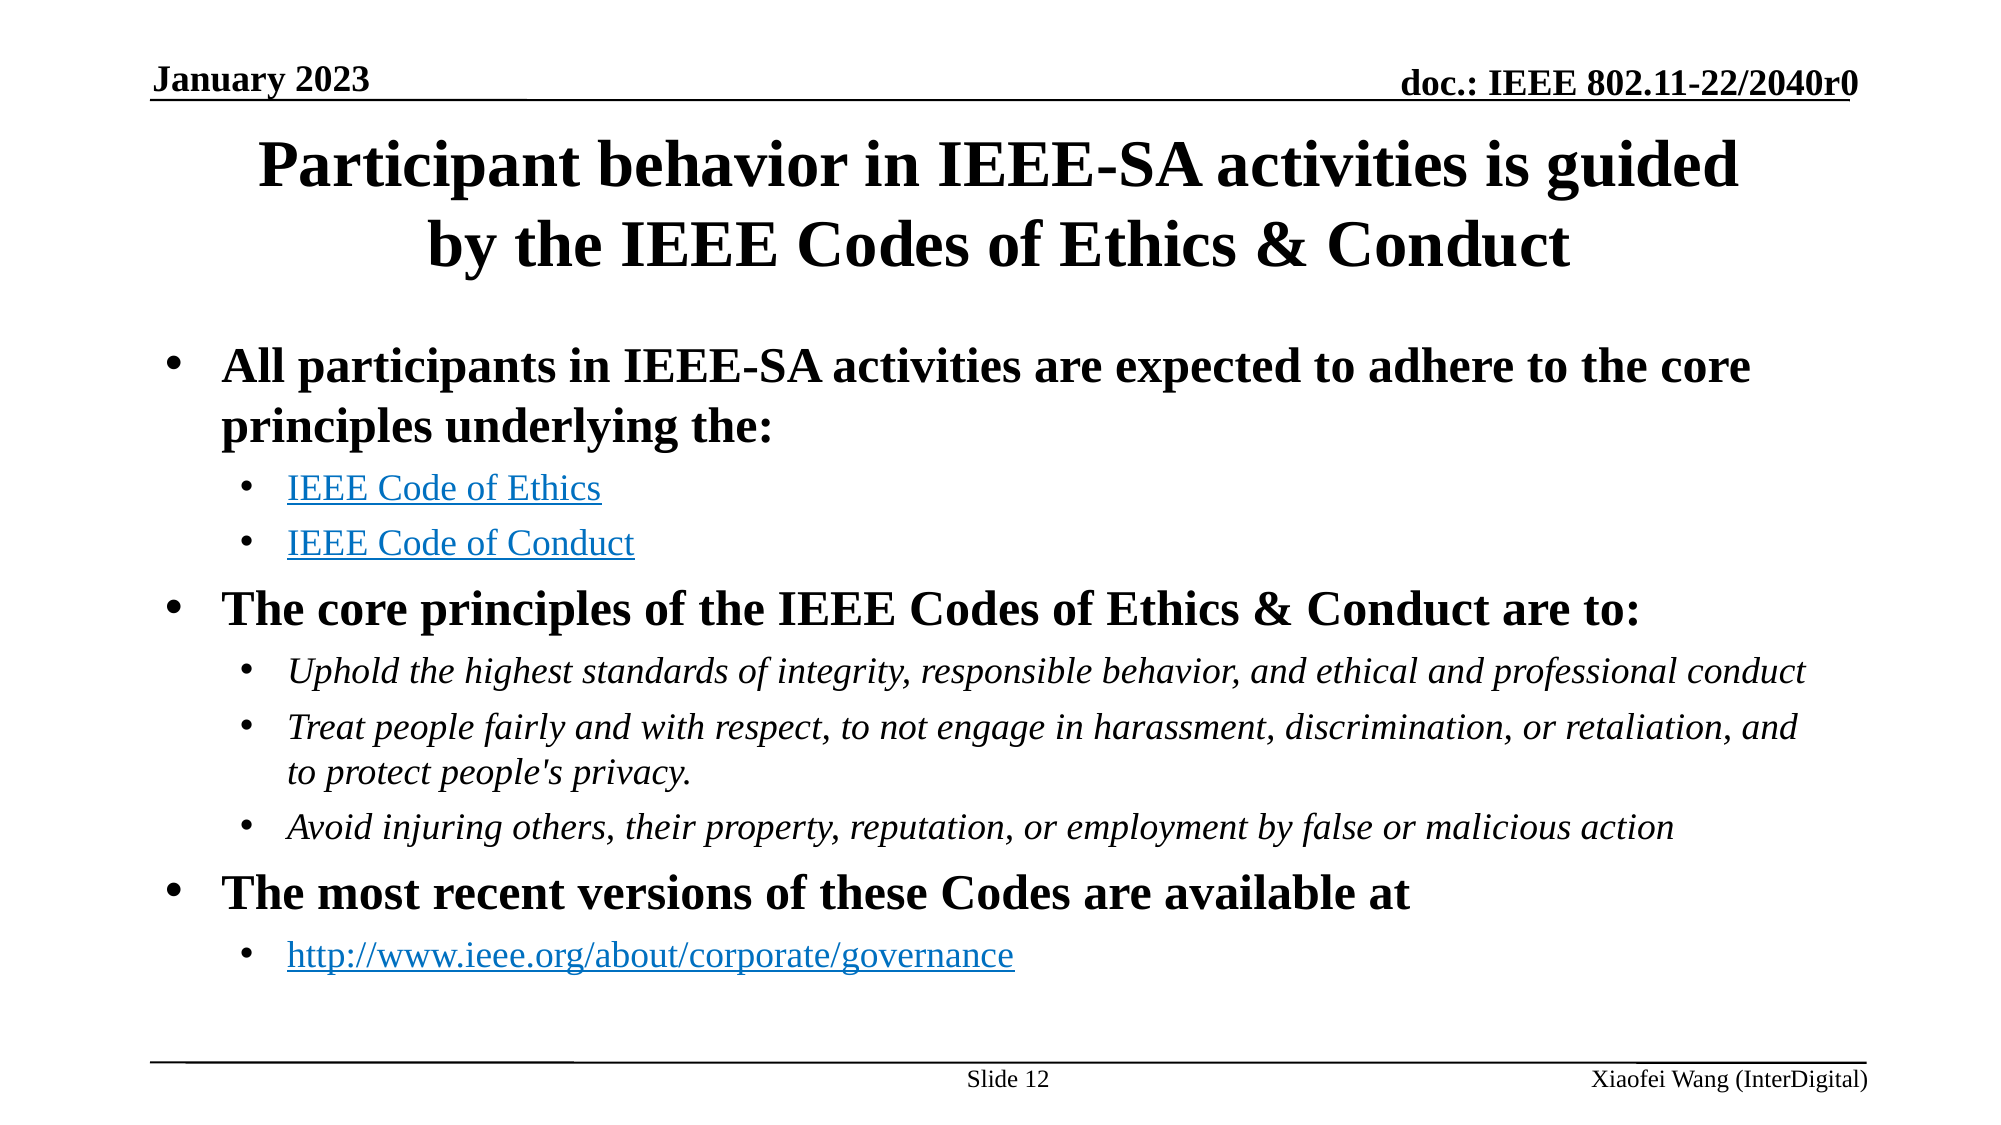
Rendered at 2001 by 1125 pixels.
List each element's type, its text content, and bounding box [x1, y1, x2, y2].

title Participant behavior in IEEE-SA activities is guided by the IEEE Codes of Ethics & Conduct [149, 112, 1850, 288]
footer Xiaofei Wang (InterDigital) [1171, 1061, 1869, 1093]
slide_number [152, 54, 563, 100]
list All participants in IEEE-SA activities are expected to adhere to the core principles underlying the: IEEE Code of Ethics IEEE Code of Conduct The core principles of the IEEE Codes of Ethics & Conduct are to: Uphold the highest standards of integrity, responsible behavior, and ethical and professional conduct Treat people fairly and with respect, to not engage in harassment, discrimination, or retaliation, and to protect people's privacy. Avoid injuring others, their property, reputation, or employment by false or malicious action The most recent versions of these Codes are available at http://www.ieee.org/about/corporate/governance [149, 324, 1850, 1000]
slide_number Slide 12 [950, 1061, 1067, 1123]
